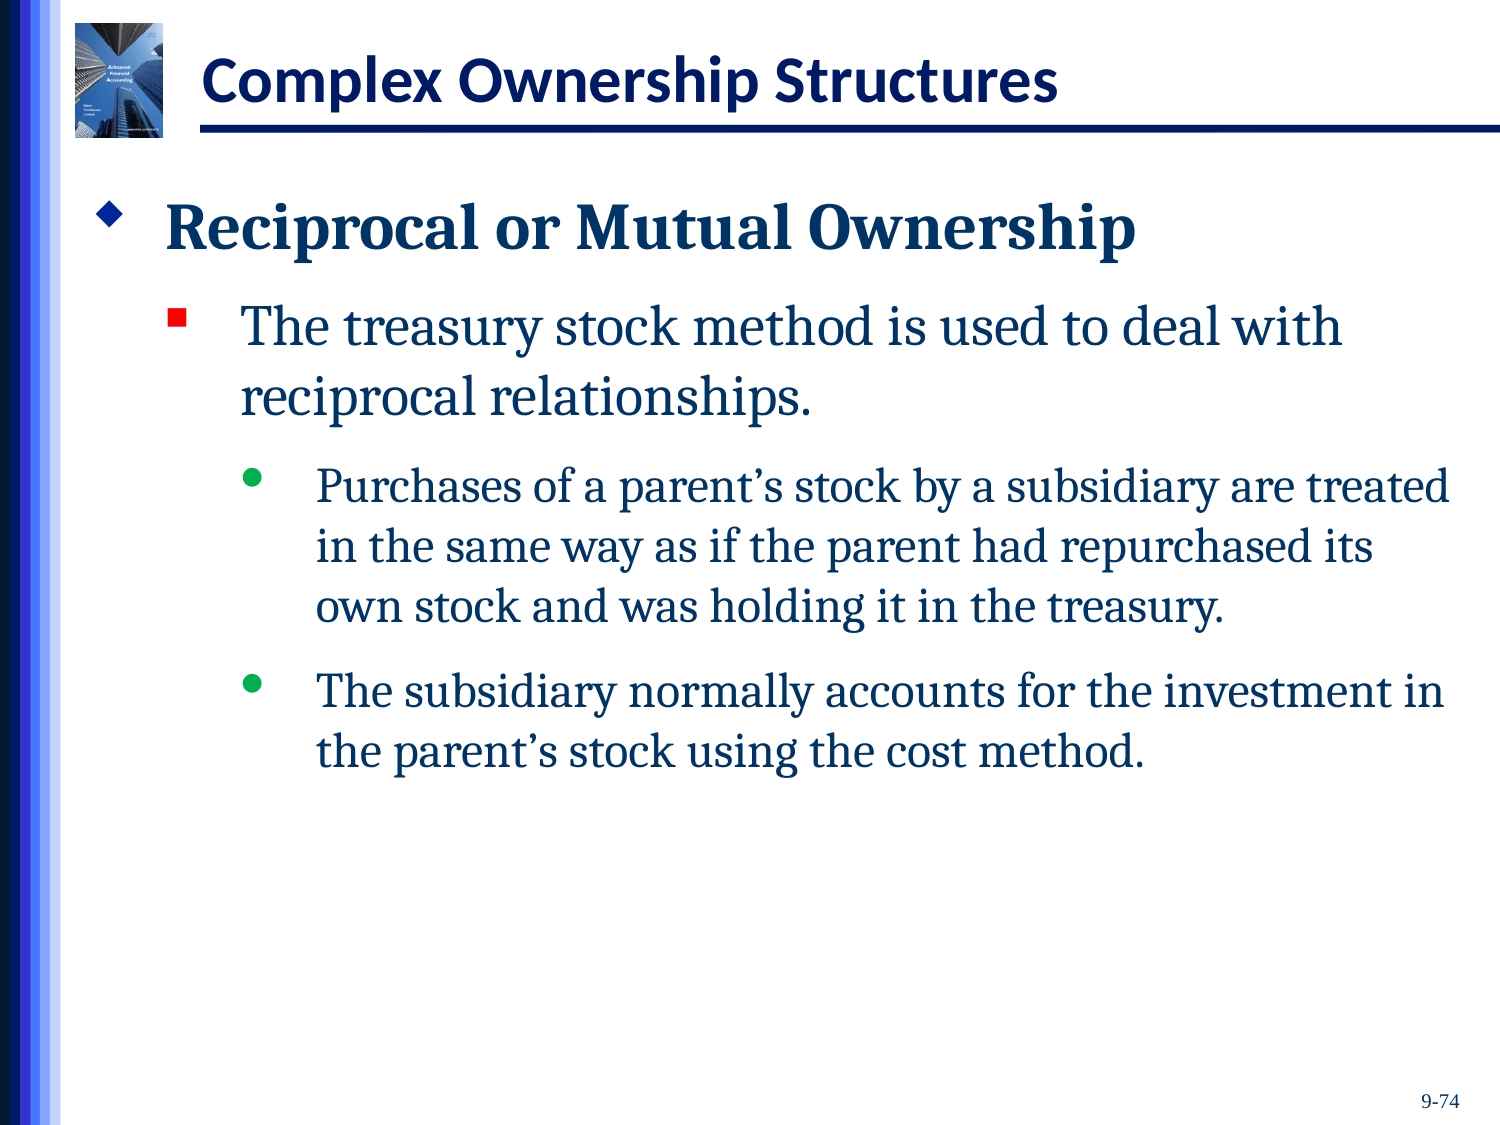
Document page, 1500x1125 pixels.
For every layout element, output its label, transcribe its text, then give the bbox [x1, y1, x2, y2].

picture [75, 23, 163, 138]
slide_number 9-74 [1114, 1062, 1476, 1121]
title Complex Ownership Structures [187, 24, 1500, 138]
list Reciprocal or Mutual Ownership The treasury stock method is used to deal with reciprocal relationships. Purchases of a parent’s stock by a subsidiary are treated in the same way as if the parent had repurchased its own stock and was holding it in the treasury. The subsidiary normally accounts for the investment in the parent’s stock using the cost method. [74, 174, 1476, 1051]
